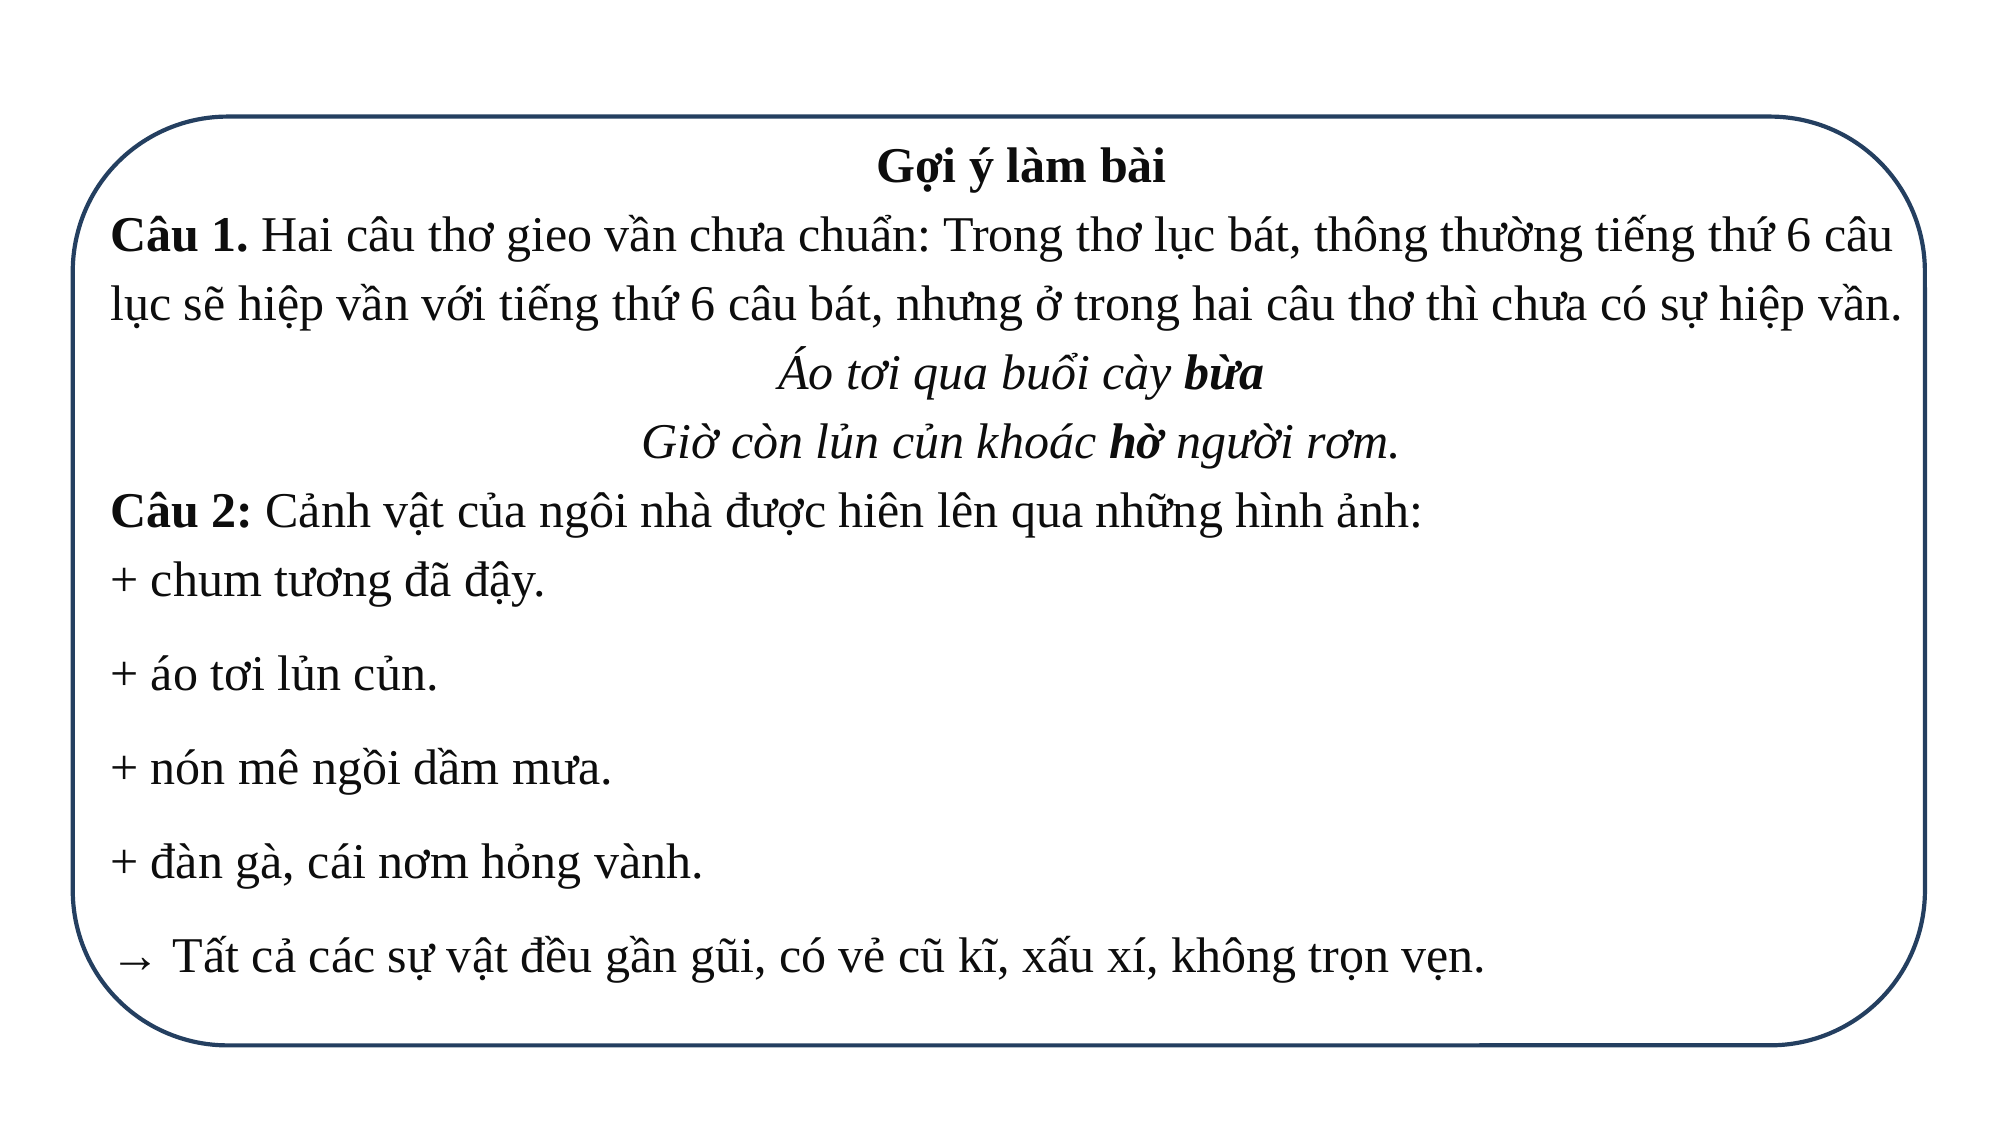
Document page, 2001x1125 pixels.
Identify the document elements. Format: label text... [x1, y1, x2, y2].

text_box Gợi ý làm bài Câu 1. Hai câu thơ gieo vần chưa chuẩn: Trong thơ lục bát, thông thường tiếng thứ 6 câu lục sẽ hiệp vần với tiếng thứ 6 câu bát, nhưng ở trong hai câu thơ thì chưa có sự hiệp vần. Áo tơi qua buổi cày bừa Giờ còn lủn củn khoác hờ người rơm. Câu 2: Cảnh vật của ngôi nhà được hiên lên qua những hình ảnh: + chum tương đã đậy. + áo tơi lủn củn. + nón mê ngồi dầm mưa. + đàn gà, cái nơm hỏng vành. → Tất cả các sự vật đều gần gũi, có vẻ cũ kĩ, xấu xí, không trọn vẹn. [95, 116, 1948, 990]
text_box [72, 191, 95, 971]
text_box [108, 990, 1889, 1046]
